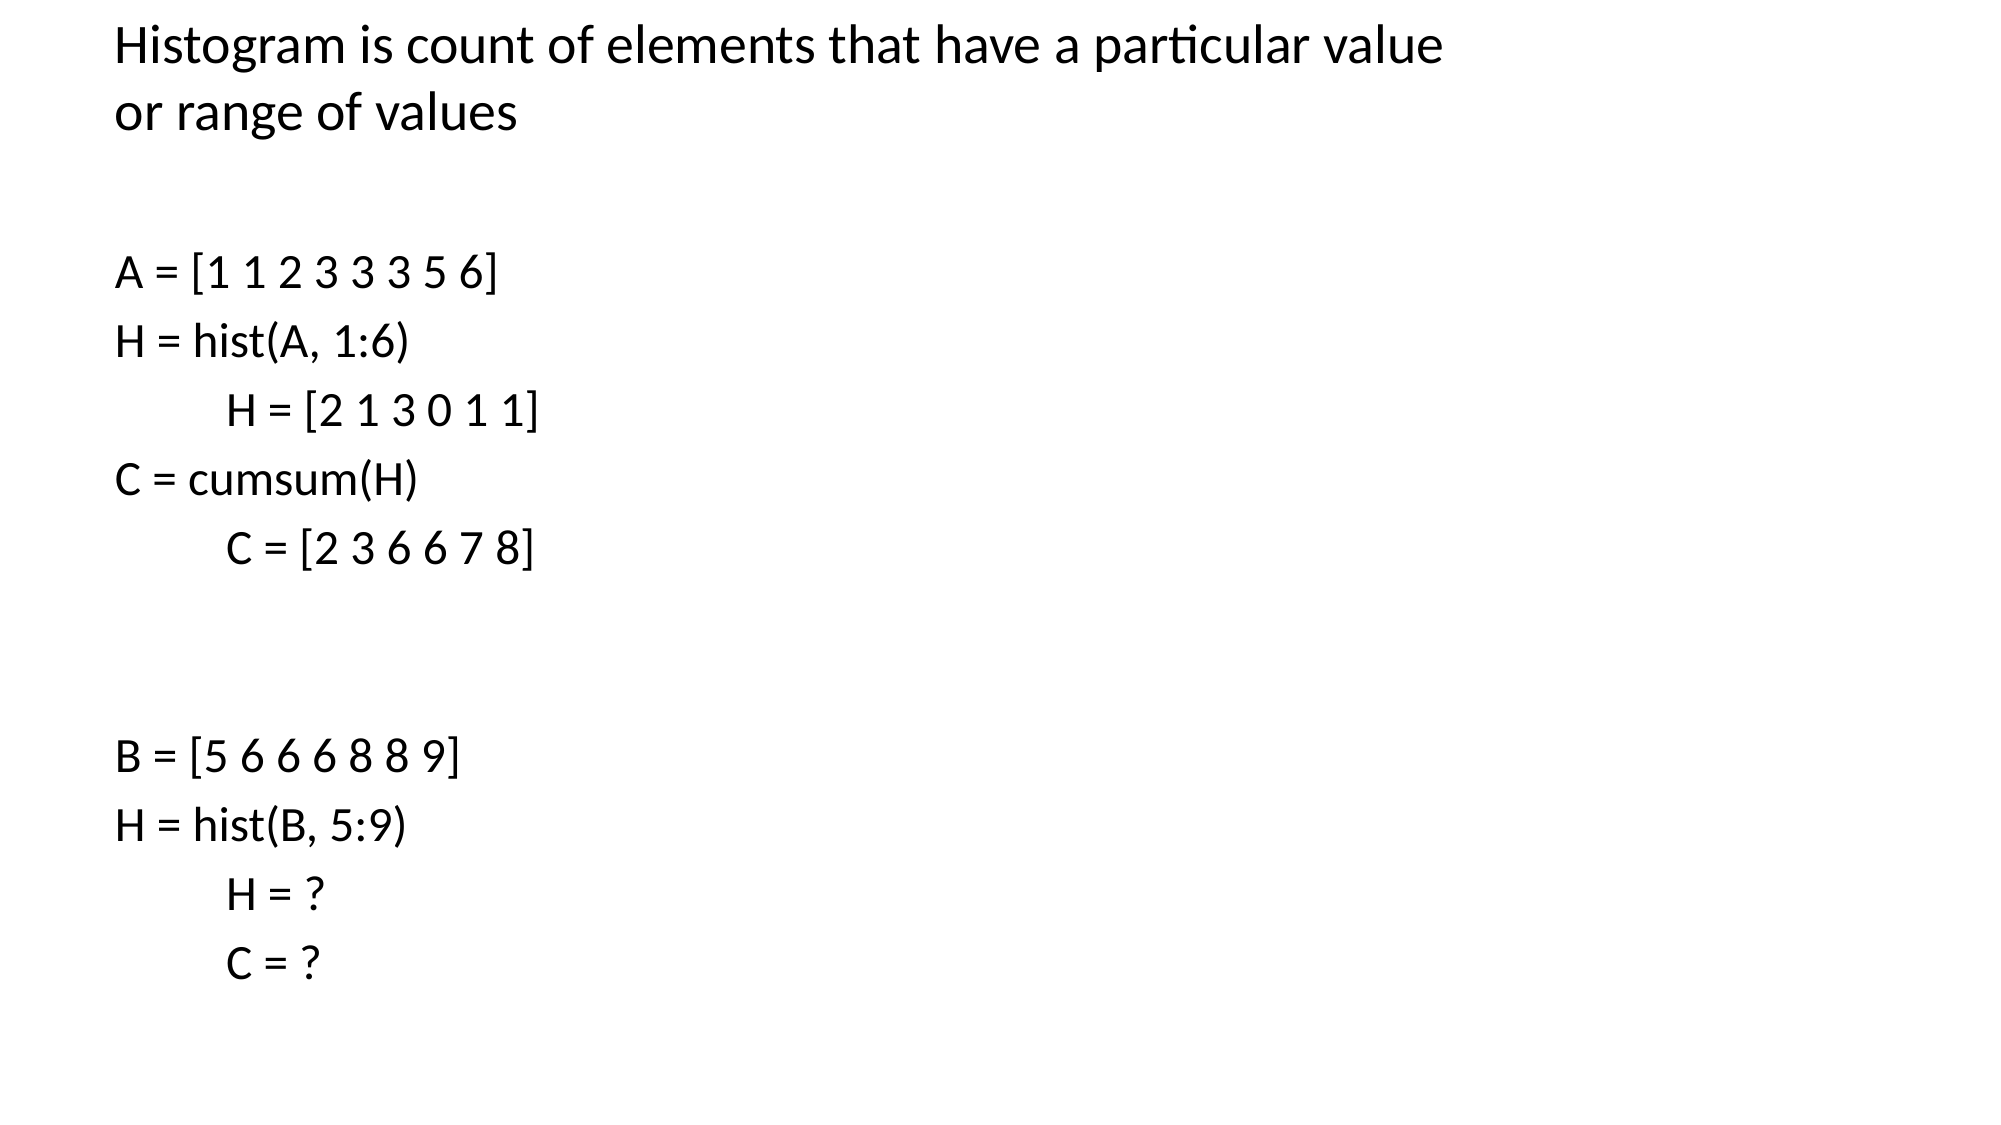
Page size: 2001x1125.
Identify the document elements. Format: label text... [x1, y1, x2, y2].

title Histogram is count of elements that have a particular value or range of values [99, 0, 1476, 151]
list A = [1 1 2 3 3 3 5 6] H = hist(A, 1:6) H = [2 1 3 0 1 1] C = cumsum(H) C = [2 3 6 6 7 8] B = [5 6 6 6 8 8 9] H = hist(B, 5:9) H = ? C = ? [99, 162, 1901, 1006]
